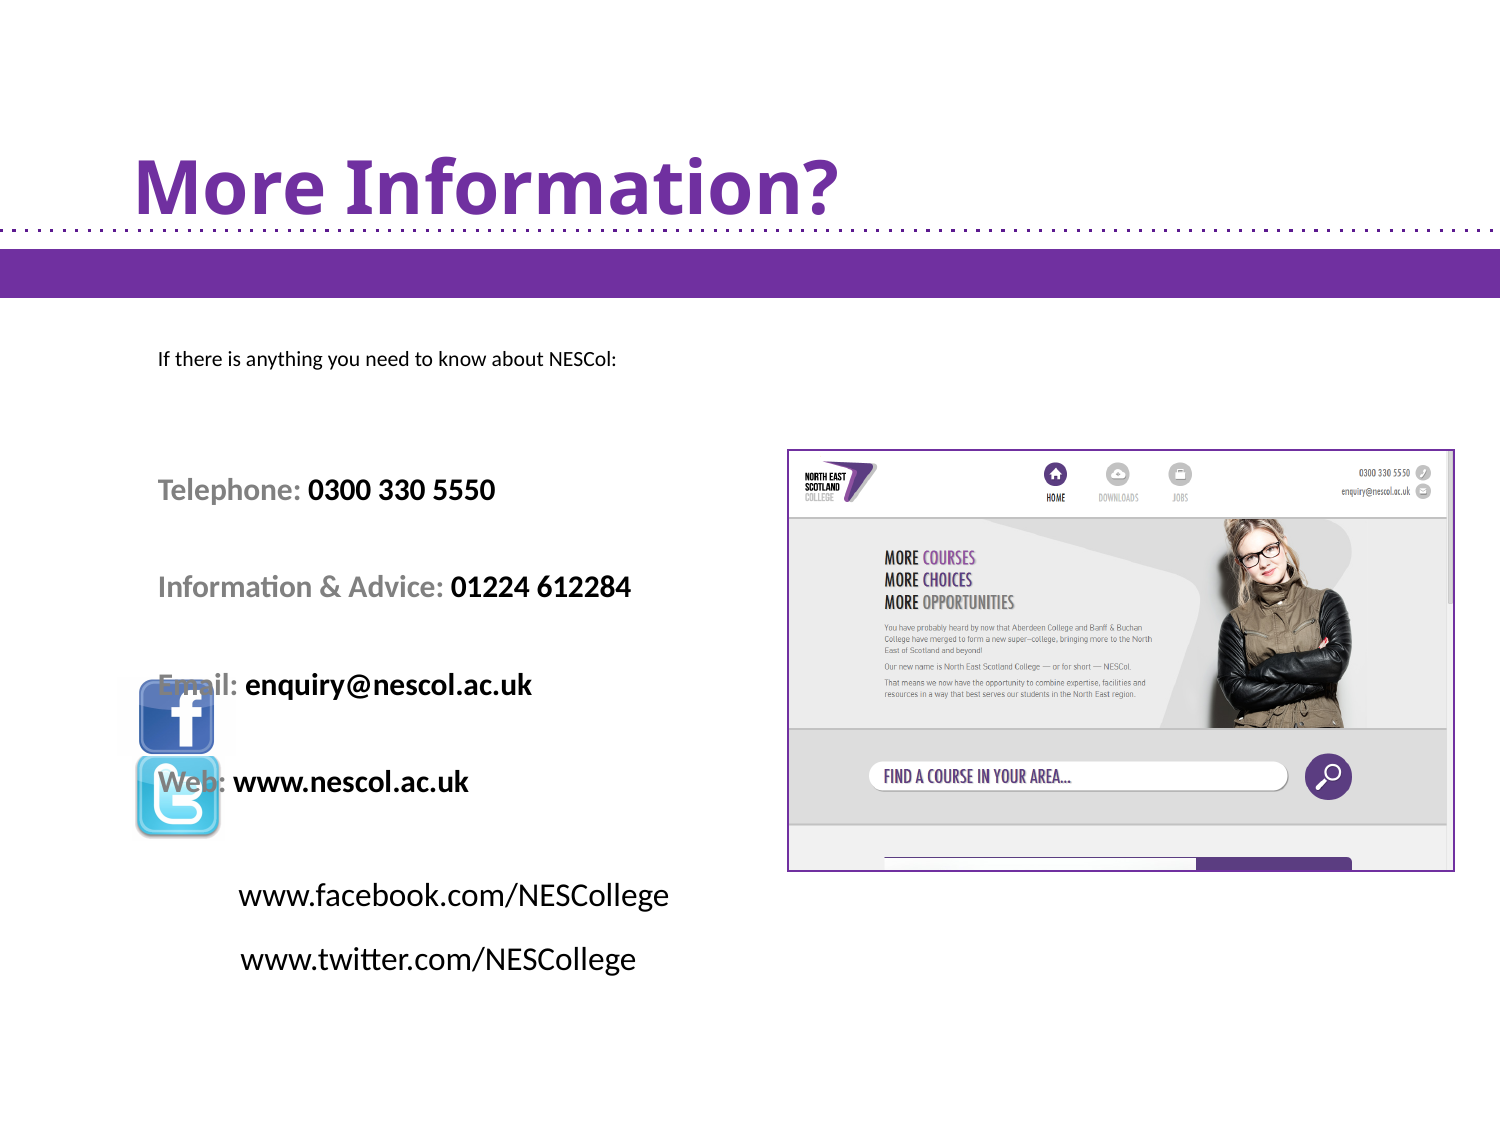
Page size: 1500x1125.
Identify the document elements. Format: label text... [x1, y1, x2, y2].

text_box More Information? [117, 131, 1041, 230]
picture [789, 450, 1454, 870]
picture [117, 677, 236, 841]
text_box More Information? [117, 231, 1041, 237]
text_box If there is anything you need to know about NESCol: Telephone: 0300 330 5550 Information & Advice: 01224 612284 Email: enquiry@nescol.ac.uk Web: www.nescol.ac.uk www.facebook.com/NESCollege www.twitter.com/NESCollege [143, 332, 1337, 1101]
text_box [0, 249, 1500, 298]
